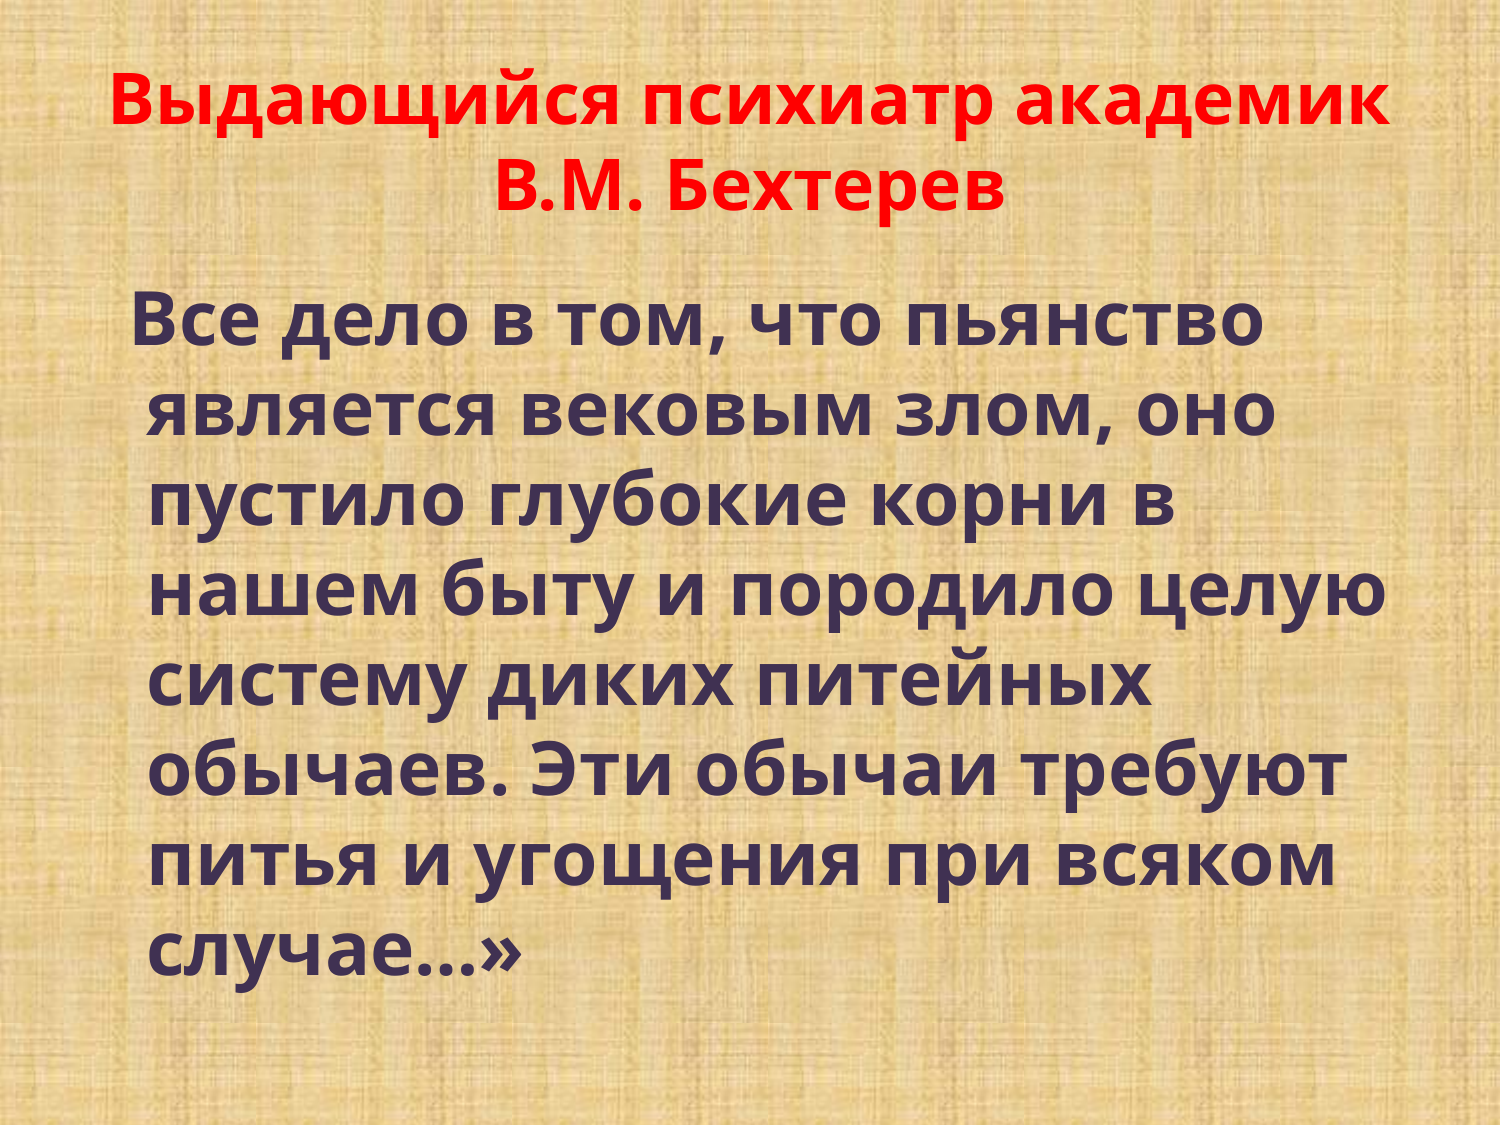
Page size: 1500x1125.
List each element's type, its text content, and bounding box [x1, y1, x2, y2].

title Выдающийся психиатр академик В.М. Бехтерев [75, 45, 1425, 233]
picture [0, 0, 1500, 1125]
list Все дело в том, что пьянство является вековым злом, оно пустило глубокие корни в нашем быту и породило целую систему диких питейных обычаев. Эти обычаи требуют питья и угощения при всяком случае…» [75, 262, 1425, 1005]
